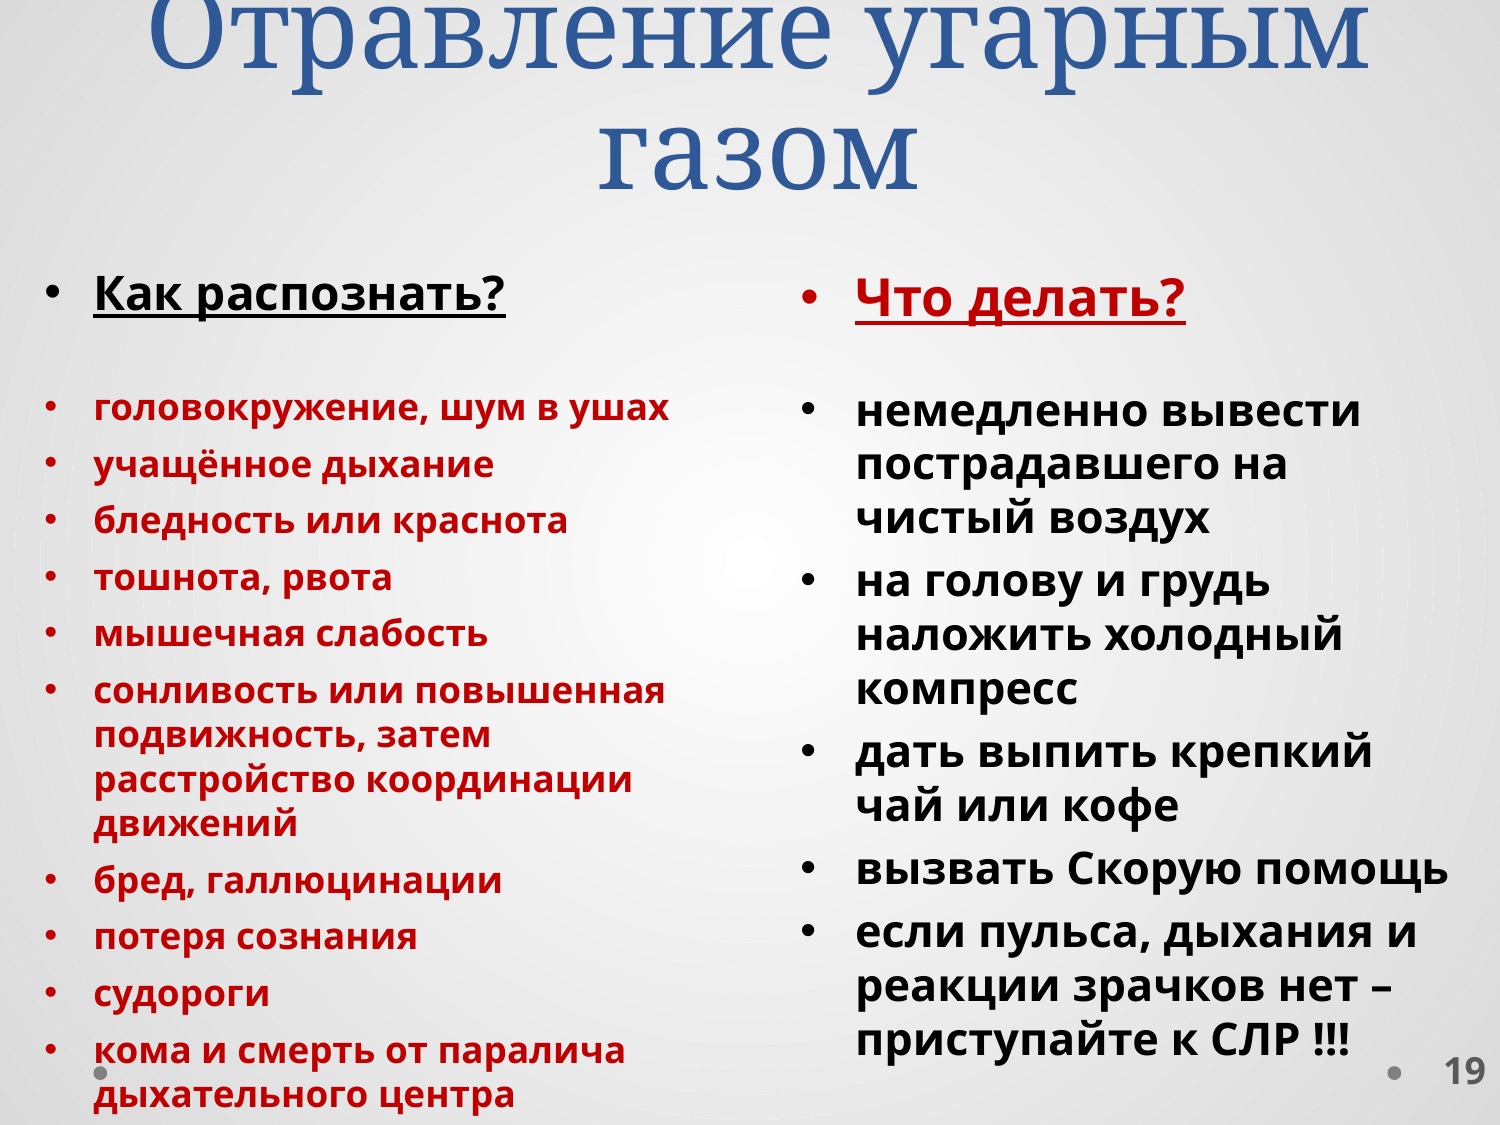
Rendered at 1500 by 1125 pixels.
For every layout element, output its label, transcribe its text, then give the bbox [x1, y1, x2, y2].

text_box Как распознать? головокружение, шум в ушах учащённое дыхание бледность или краснота тошнота, рвота мышечная слабость сонливость или повышенная подвижность, затем расстройство координации движений бред, галлюцинации потеря сознания судороги кома и смерть от паралича дыхательного центра [29, 255, 750, 1124]
title Отравление угарным газом [17, 0, 1500, 220]
slide_number 19 [1471, 1042, 1494, 1103]
text_box Что делать? немедленно вывести пострадавшего на чистый воздух на голову и грудь наложить холодный компресс дать выпить крепкий чай или кофе вызвать Скорую помощь если пульса, дыхания и реакции зрачков нет – приступайте к СЛР !!! [785, 257, 1471, 1125]
